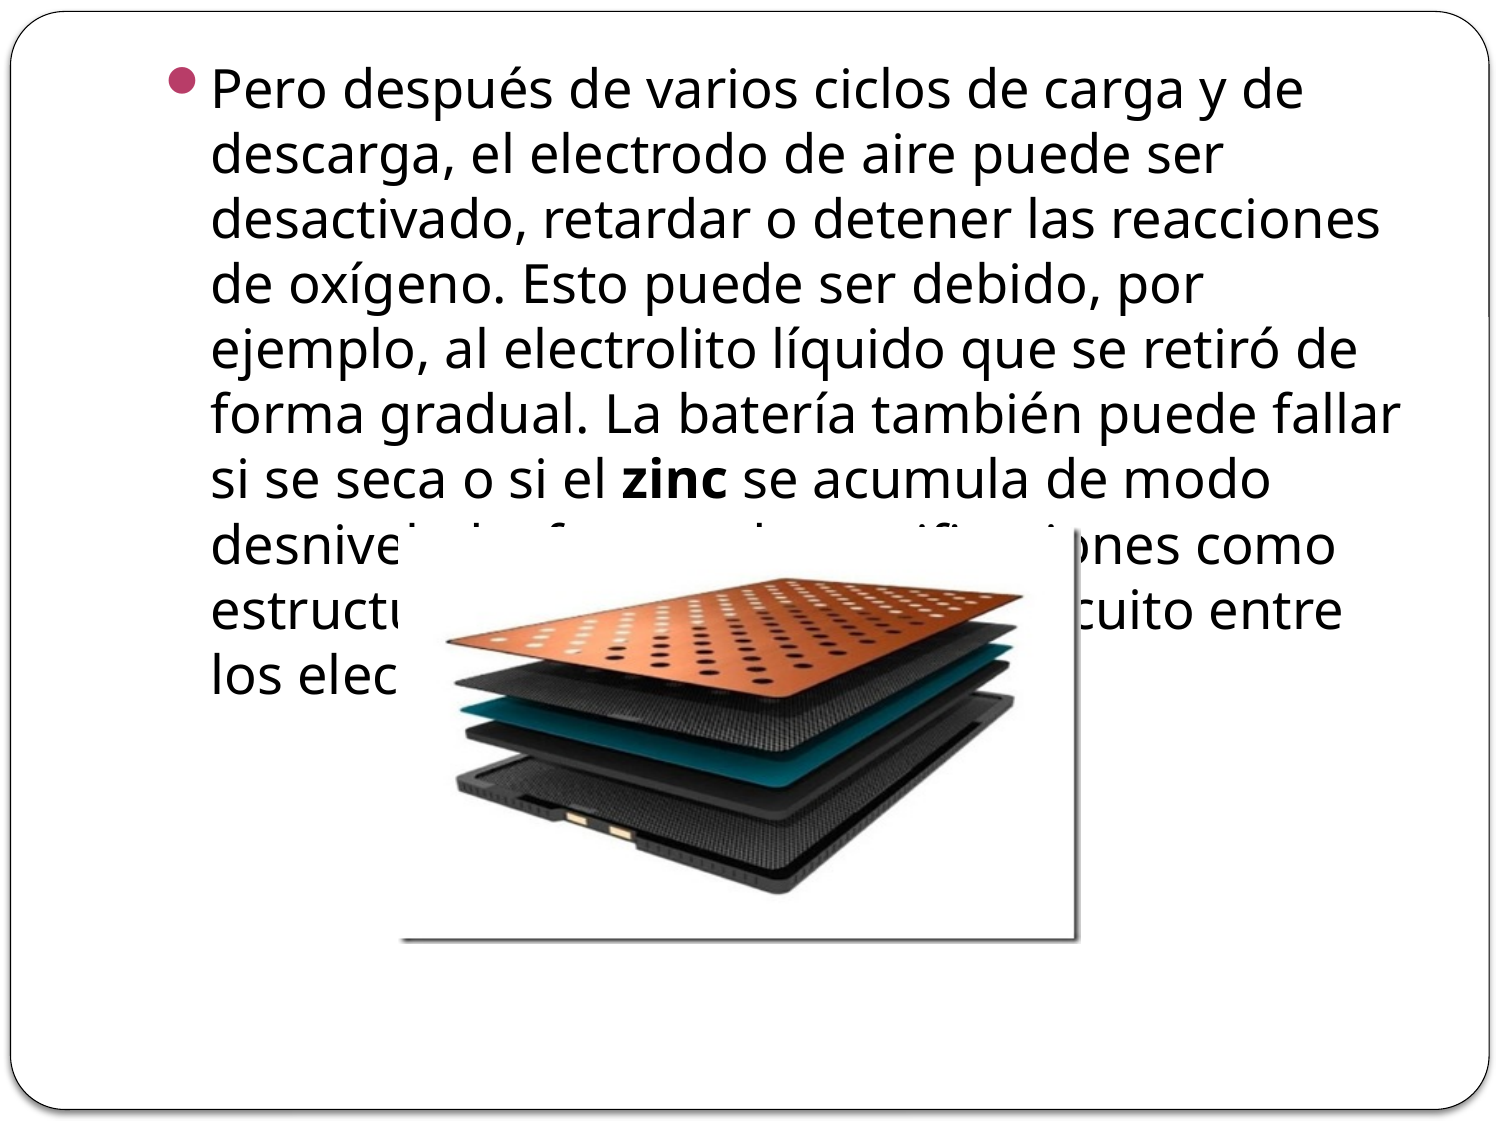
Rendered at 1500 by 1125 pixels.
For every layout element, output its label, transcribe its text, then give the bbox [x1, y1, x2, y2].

picture [398, 527, 1081, 944]
list Pero después de varios ciclos de carga y de descarga, el electrodo de aire puede ser desactivado, retardar o detener las reacciones de oxígeno. Esto puede ser debido, por ejemplo, al electrolito líquido que se retiró de forma gradual. La batería también puede fallar si se seca o si el zinc se acumula de modo desnivelado, formando ramificaciones como estructuras que crean un corto circuito entre los electrodos. [150, 46, 1425, 988]
